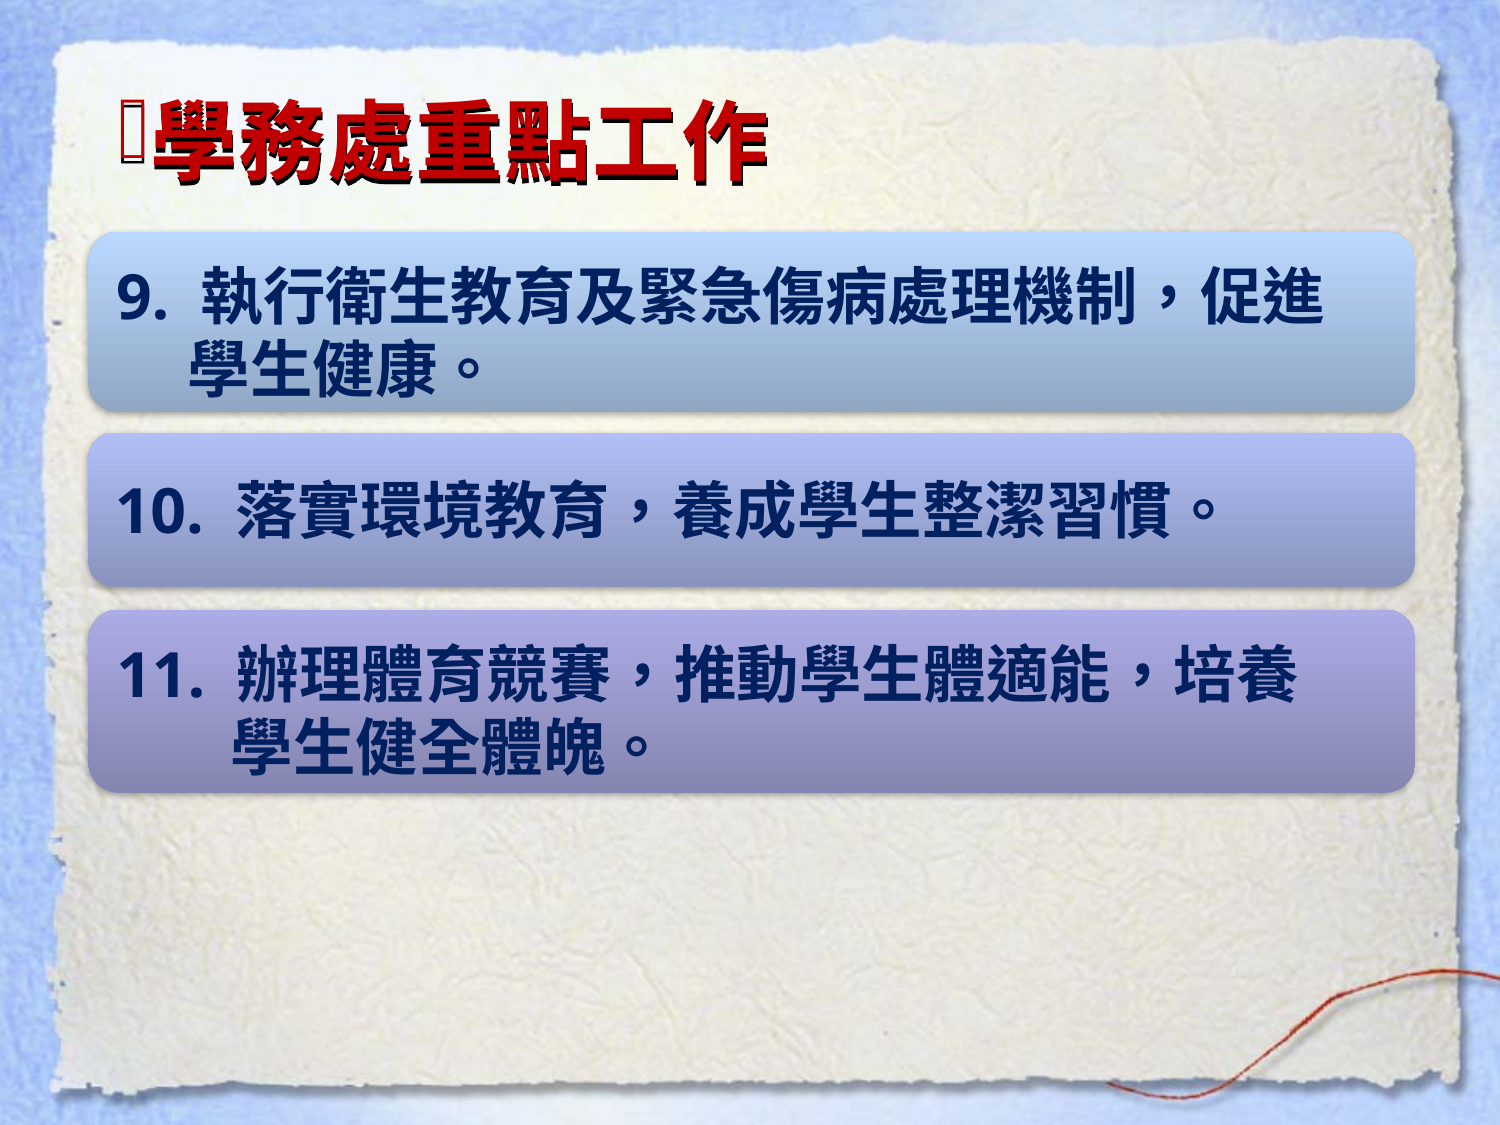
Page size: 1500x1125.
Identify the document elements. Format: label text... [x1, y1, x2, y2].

text_box 學務處重點工作 [103, 78, 785, 198]
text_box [88, 231, 1416, 941]
picture [0, 0, 1500, 1125]
